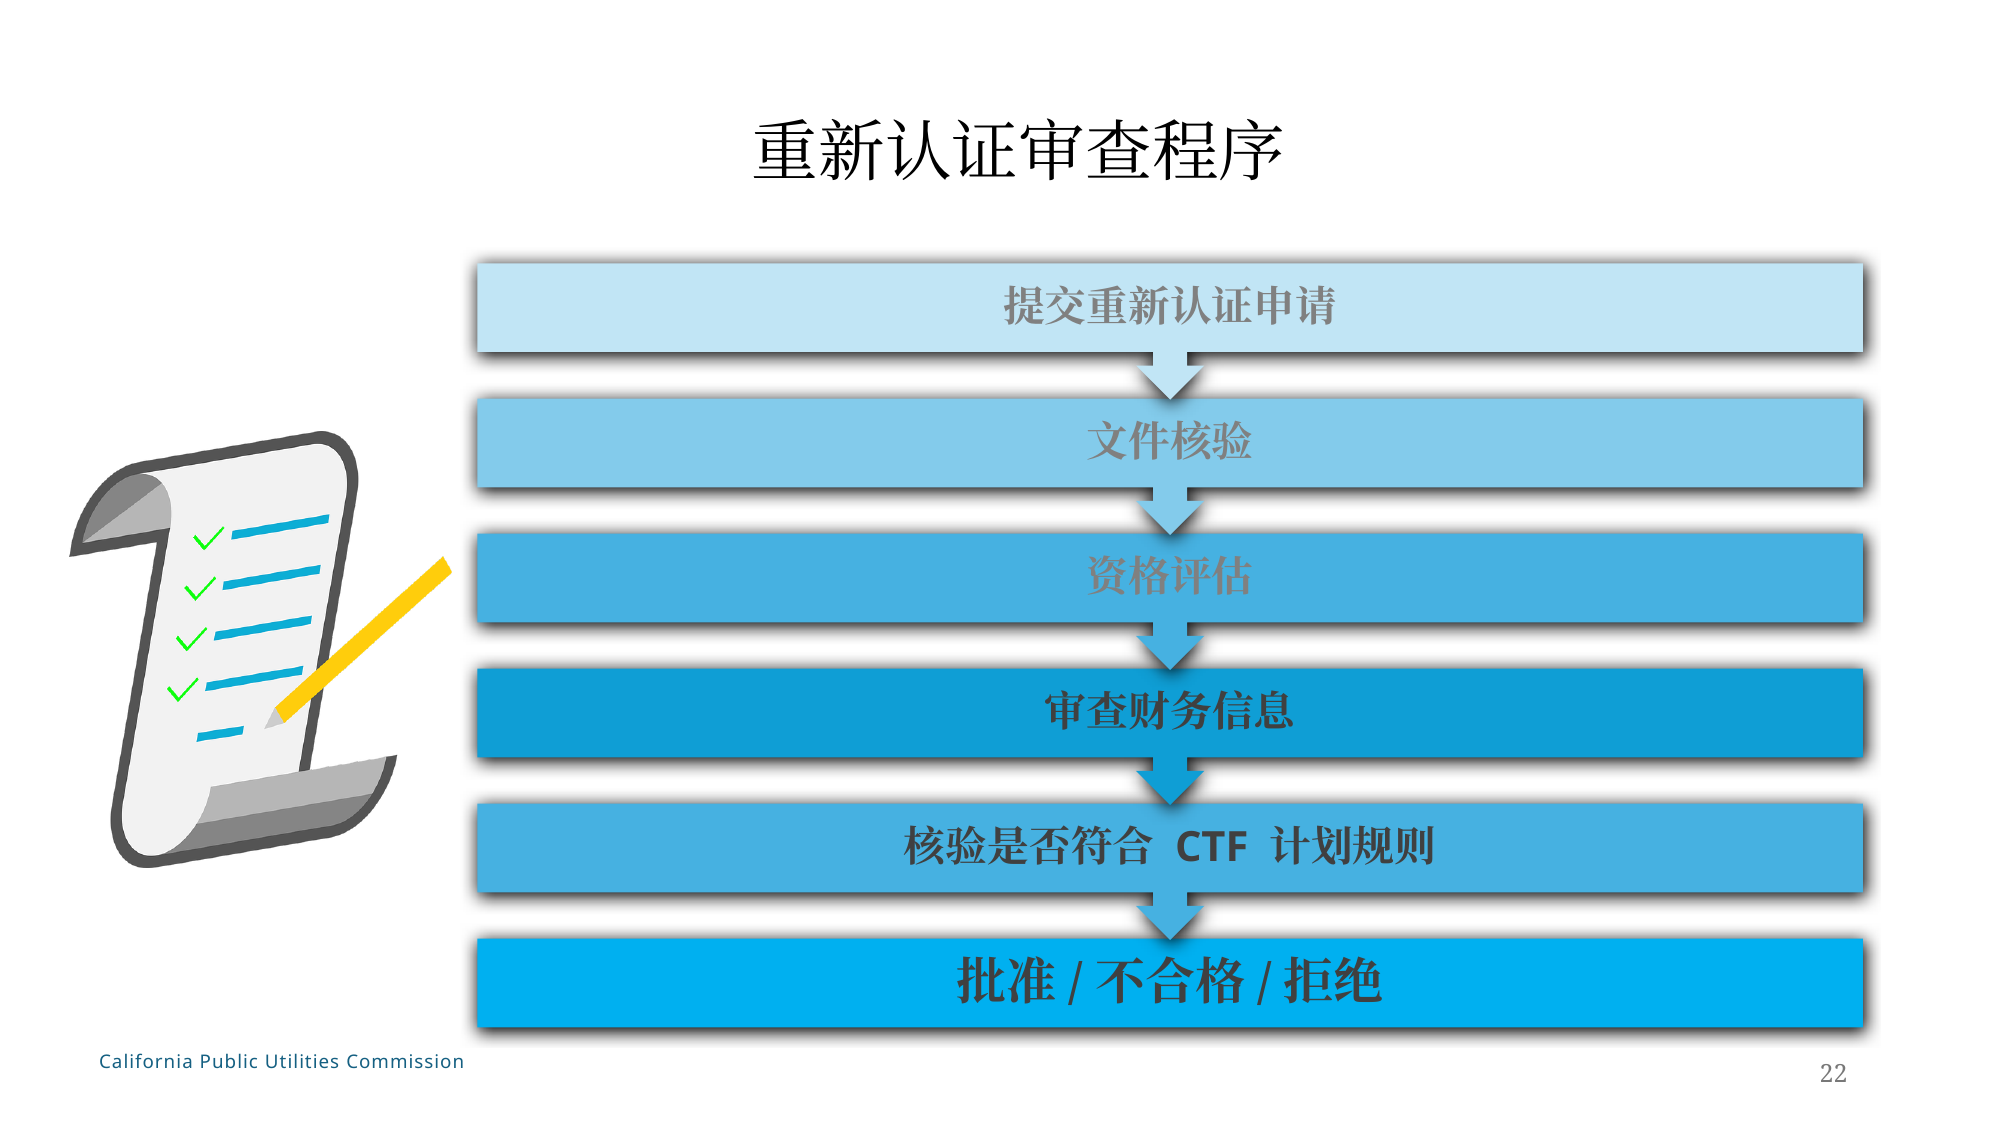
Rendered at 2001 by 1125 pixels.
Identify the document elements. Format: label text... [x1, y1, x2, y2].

picture [68, 431, 453, 868]
slide_number 22 [1412, 1047, 1863, 1103]
title 重新认证审查程序 [200, 75, 1838, 278]
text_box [476, 262, 1864, 1029]
